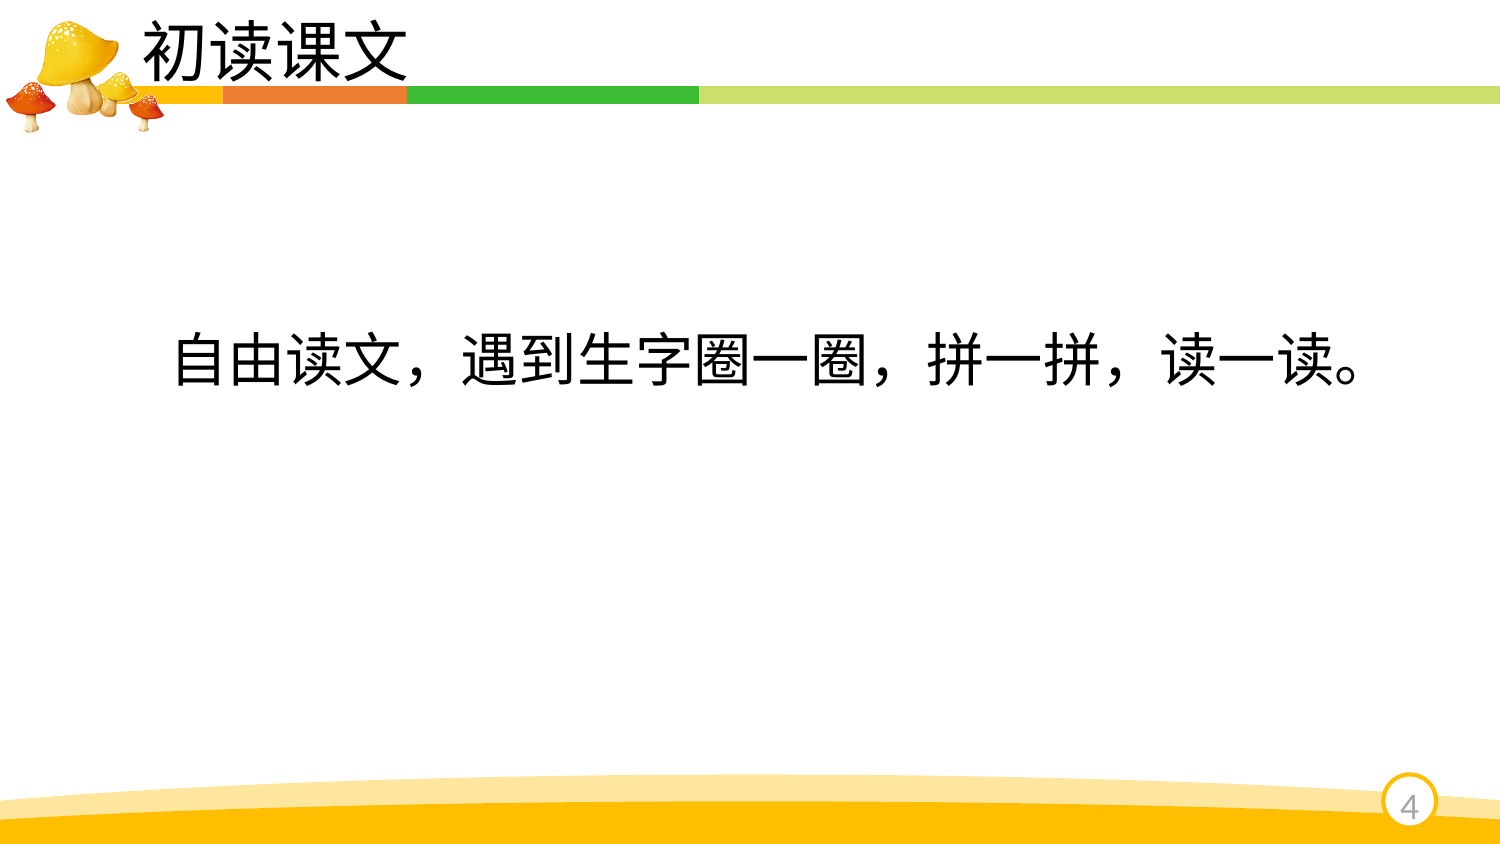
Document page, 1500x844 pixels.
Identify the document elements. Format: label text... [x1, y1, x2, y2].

picture [6, 21, 164, 133]
list 初读课文 [126, 11, 978, 92]
text_box 自由读文，遇到生字圈一圈，拼一拼，读一读。 [154, 315, 1408, 401]
